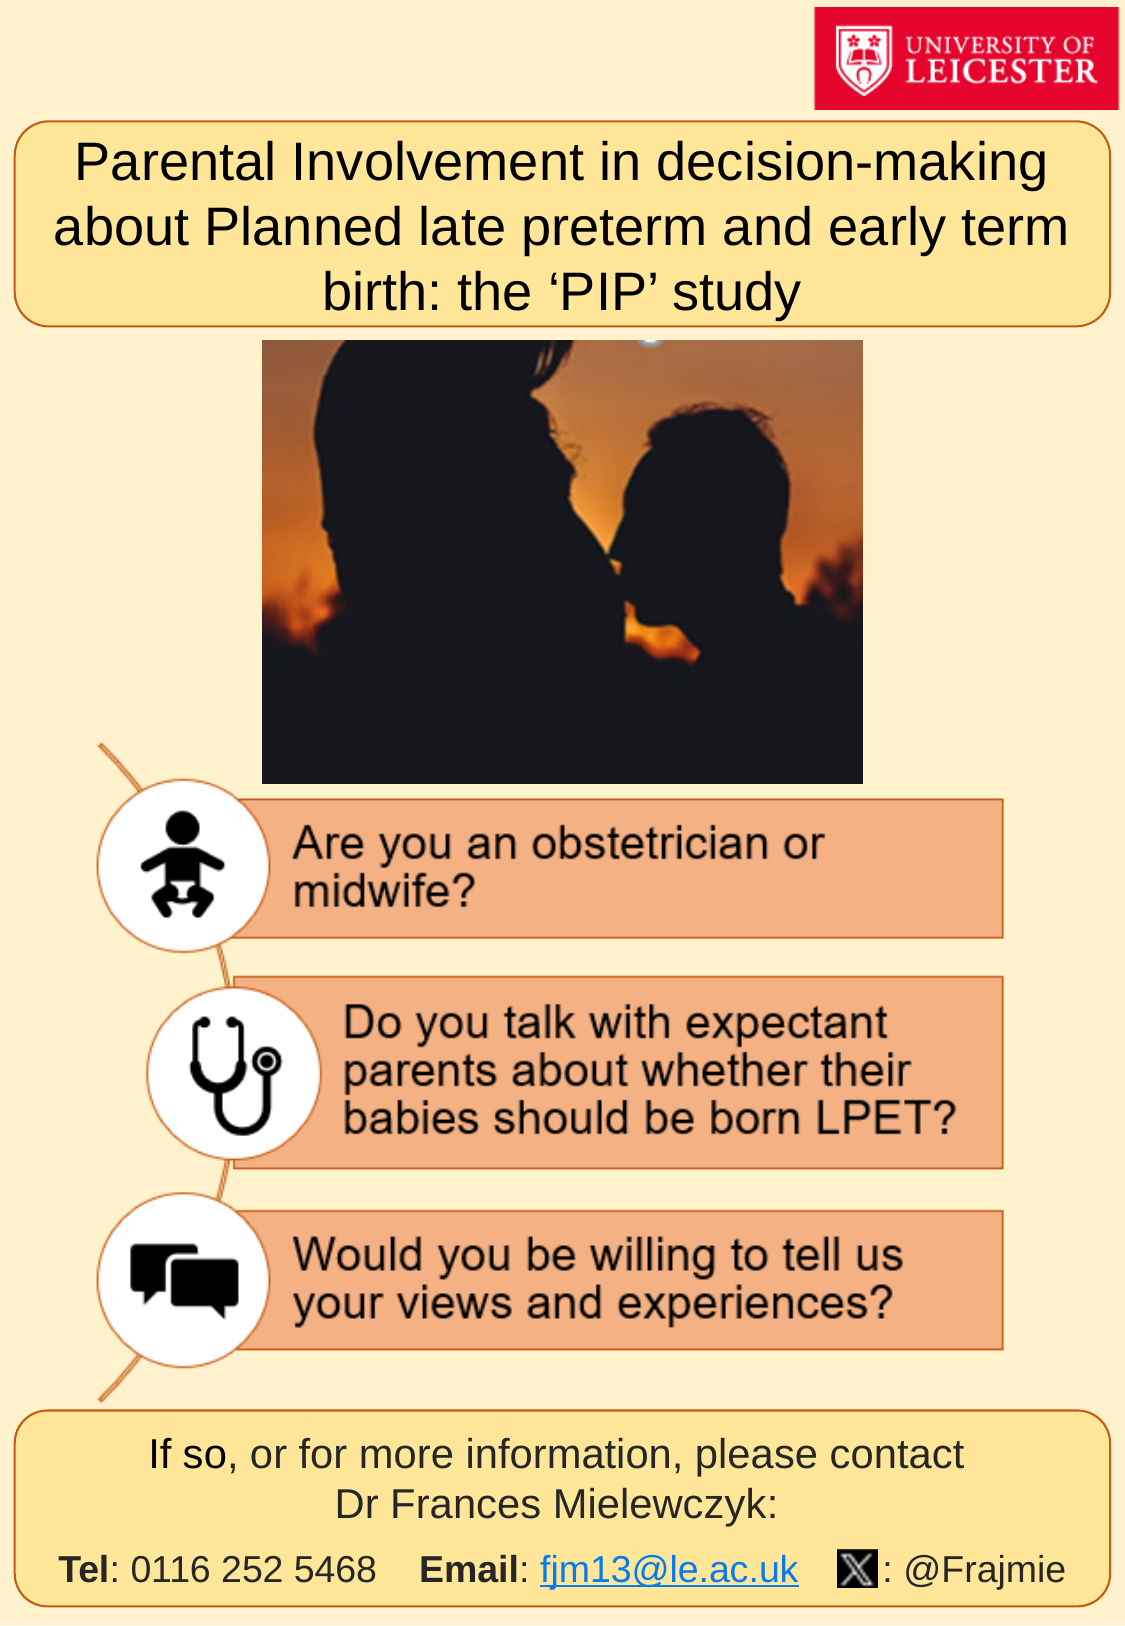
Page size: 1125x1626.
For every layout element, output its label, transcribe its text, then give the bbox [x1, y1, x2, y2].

picture [813, 7, 1120, 110]
picture [837, 1549, 878, 1588]
text_box If so, or for more information, please contact Dr Frances Mielewczyk: Tel: 0116 252 5468 Email: fjm13@le.ac.uk : @Frajmie [13, 1409, 1112, 1608]
picture [90, 340, 1020, 1411]
text_box Parental Involvement in decision-making about Planned late preterm and early term birth: the ‘PIP’ study [13, 120, 1112, 328]
